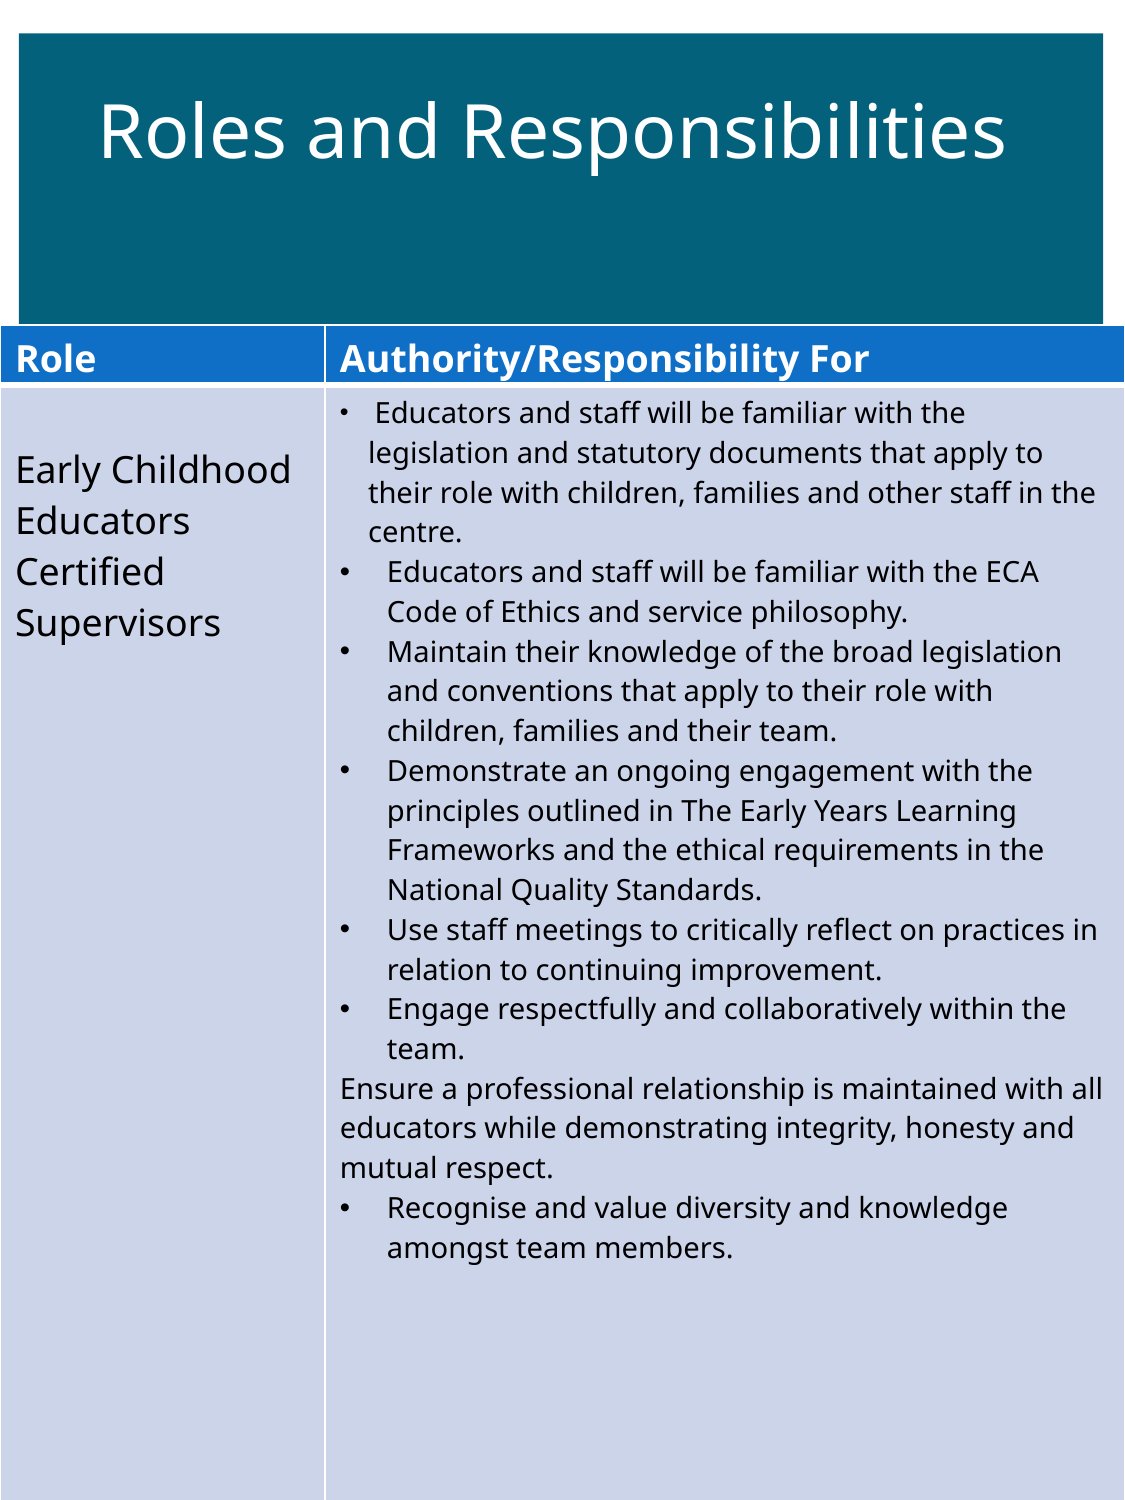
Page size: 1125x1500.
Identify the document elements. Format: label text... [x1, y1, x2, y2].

table_header Role [1, 326, 324, 382]
table_cell Early Childhood Educators Certified Supervisors [1, 388, 324, 1500]
table_header Authority/Responsibility For [326, 326, 1124, 382]
table_cell Educators and staff will be familiar with the legislation and statutory documents that apply to their role with children, families and other staff in the centre. Educators and staff will be familiar with the ECA Code of Ethics and service philosophy. Maintain their knowledge of the broad legislation and conventions that apply to their role with children, families and their team. Demonstrate an ongoing engagement with the principles outlined in The Early Years Learning Frameworks and the ethical requirements in the National Quality Standards. Use staff meetings to critically reflect on practices in relation to continuing improvement. Engage respectfully and collaboratively within the team. Ensure a professional relationship is maintained with all educators while demonstrating integrity, honesty and mutual respect. Recognise and value diversity and knowledge amongst team members. [326, 388, 1124, 1500]
text_box Roles and Responsibilities [54, 76, 1071, 182]
